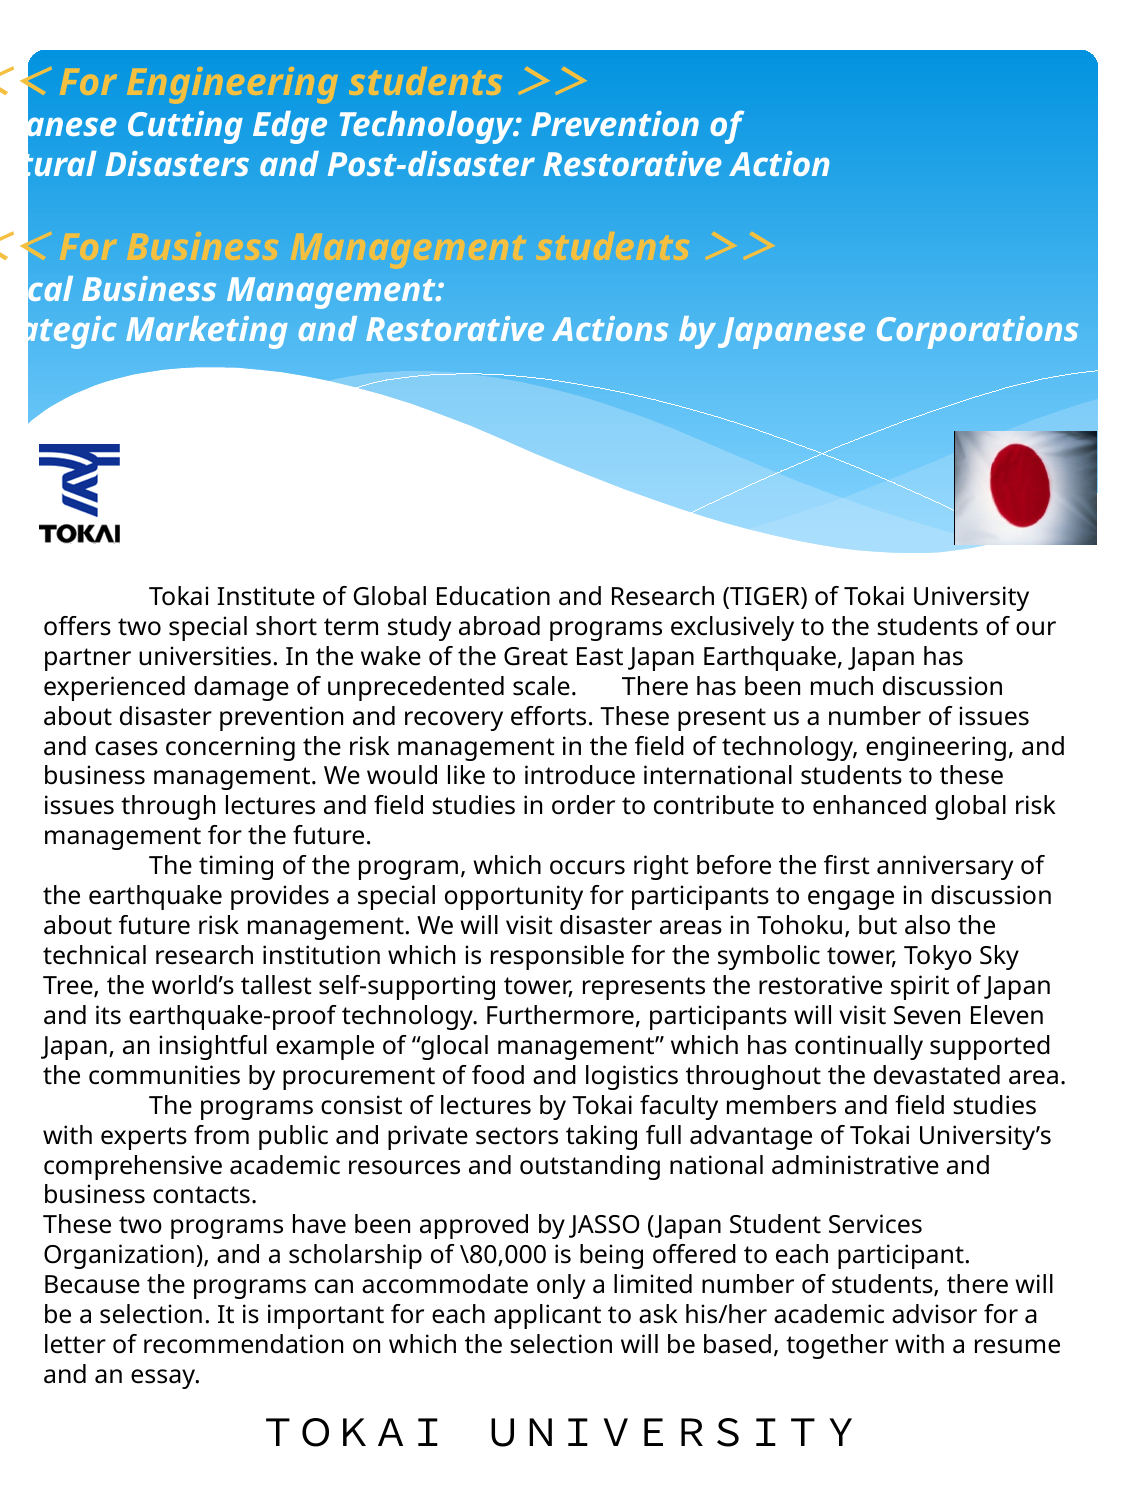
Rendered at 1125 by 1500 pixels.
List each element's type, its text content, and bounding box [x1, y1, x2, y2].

picture [954, 431, 1097, 546]
text_box Tokai Institute of Global Education and Research (TIGER) of Tokai University offers two special short term study abroad programs exclusively to the students of our partner universities. In the wake of the Great East Japan Earthquake, Japan has experienced damage of unprecedented scale. There has been much discussion about disaster prevention and recovery efforts. These present us a number of issues and cases concerning the risk management in the field of technology, engineering, and business management. We would like to introduce international students to these issues through lectures and field studies in order to contribute to enhanced global risk management for the future. The timing of the program, which occurs right before the first anniversary of the earthquake provides a special opportunity for participants to engage in discussion about future risk management. We will visit disaster areas in Tohoku, but also the technical research institution which is responsible for the symbolic tower, Tokyo Sky Tree, the world’s tallest self-supporting tower, represents the restorative spirit of Japan and its earthquake-proof technology. Furthermore, participants will visit Seven Eleven Japan, an insightful example of “glocal management” which has continually supported the communities by procurement of food and logistics throughout the devastated area. The programs consist of lectures by Tokai faculty members and field studies with experts from public and private sectors taking full advantage of Tokai University’s comprehensive academic resources and outstanding national administrative and business contacts. These two programs have been approved by JASSO (Japan Student Services Organization), and a scholarship of \80,000 is being offered to each participant. Because the programs can accommodate only a limited number of students, there will be a selection. It is important for each applicant to ask his/her academic advisor for a letter of recommendation on which the selection will be based, together with a resume and an essay. [28, 572, 1091, 1396]
text_box ＜＜For Engineering students＞＞ Japanese Cutting Edge Technology: Prevention of Natural Disasters and Post-disaster Restorative Action ＜＜For Business Management students＞＞ Glocal Business Management: Strategic Marketing and Restorative Actions by Japanese Corporations [0, 50, 1096, 396]
picture [39, 444, 121, 544]
text_box ＴＯＫＡＩ ＵＮＩＶＥＲＳＩＴＹ [244, 1401, 875, 1461]
